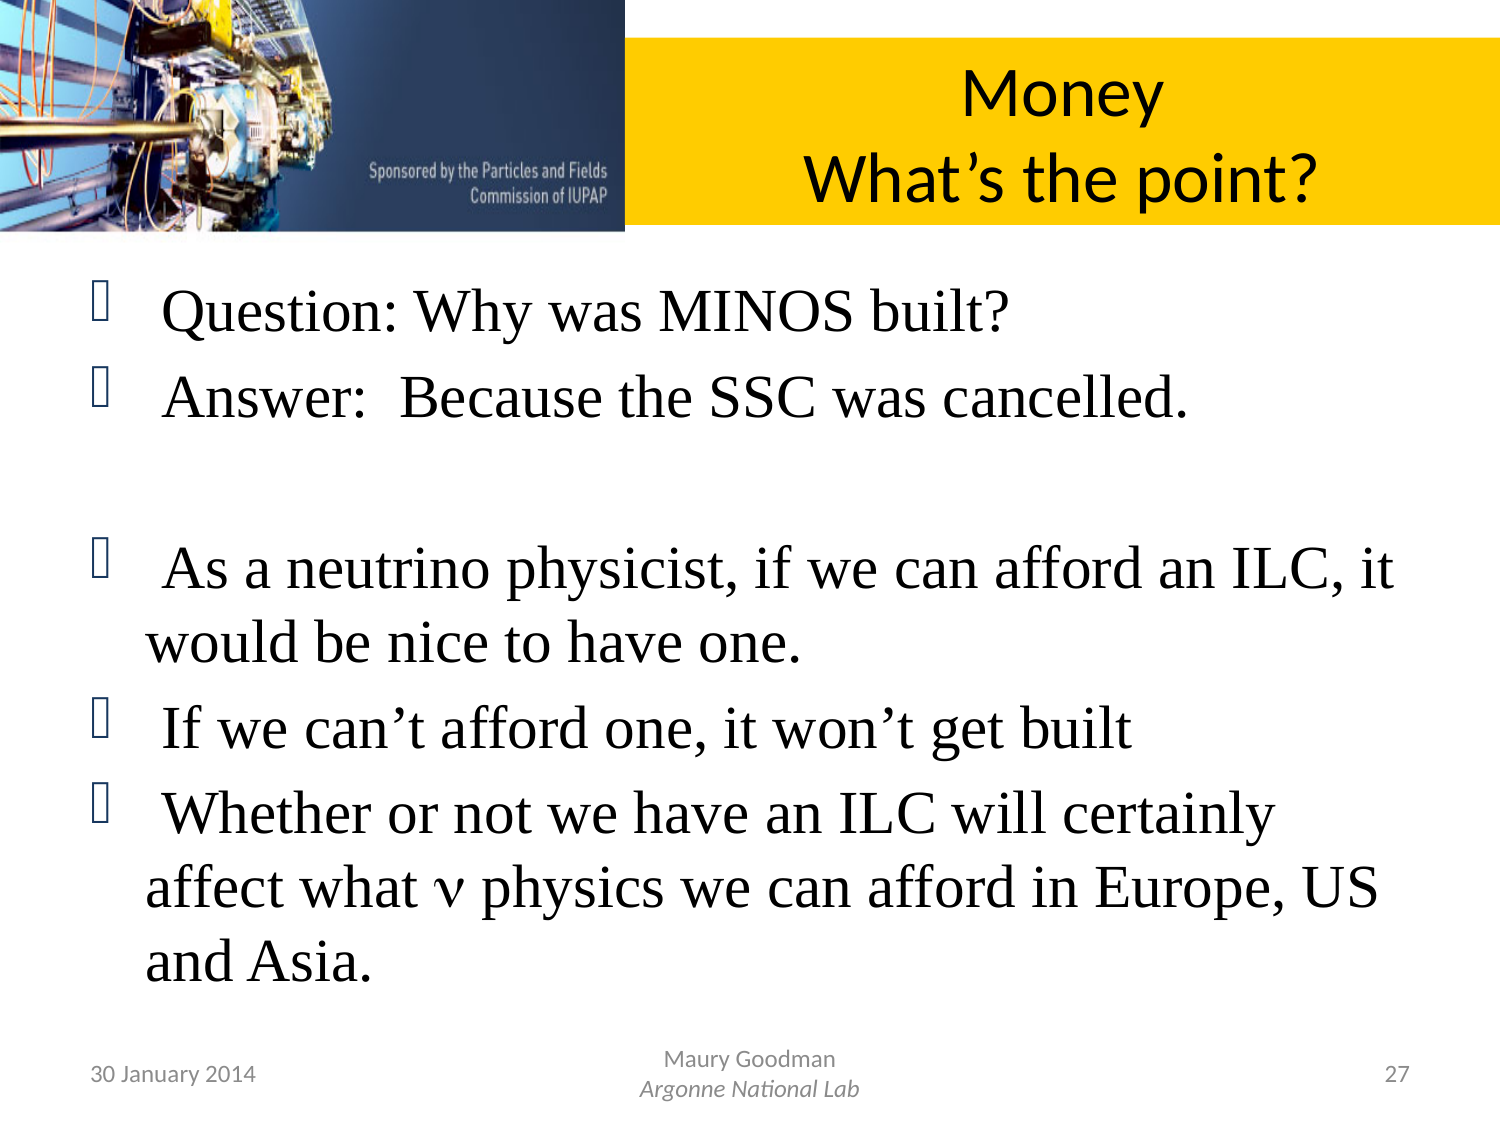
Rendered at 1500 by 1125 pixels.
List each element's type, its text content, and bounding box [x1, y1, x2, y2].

footer Maury Goodman Argonne National Lab [512, 1042, 988, 1103]
list Question: Why was MINOS built? Answer: Because the SSC was cancelled. As a neutrino physicist, if we can afford an ILC, it would be nice to have one. If we can’t afford one, it won’t get built Whether or not we have an ILC will certainly affect what n physics we can afford in Europe, US and Asia. [75, 262, 1425, 1005]
title Money What’s the point? [624, 37, 1500, 225]
picture [0, 0, 625, 250]
slide_number 27 [1074, 1042, 1425, 1103]
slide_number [75, 1042, 425, 1103]
